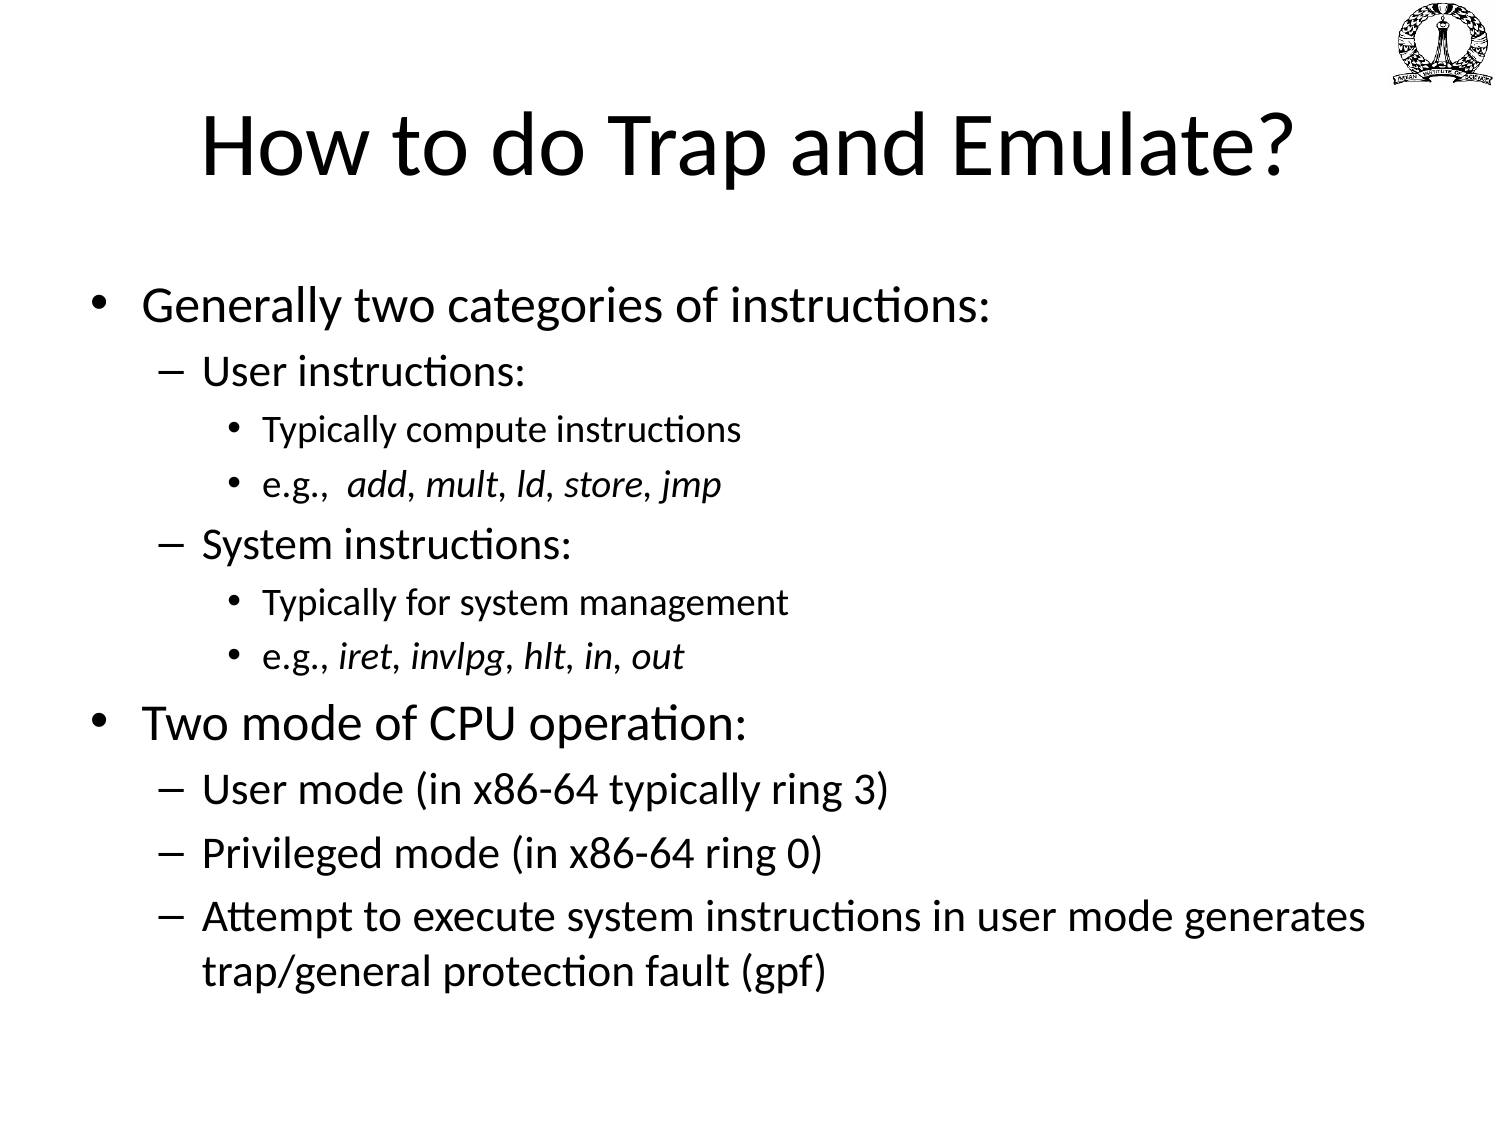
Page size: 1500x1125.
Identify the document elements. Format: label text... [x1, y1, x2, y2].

list Generally two categories of instructions: User instructions: Typically compute instructions e.g., add, mult, ld, store, jmp System instructions: Typically for system management e.g., iret, invlpg, hlt, in, out Two mode of CPU operation: User mode (in x86-64 typically ring 3) Privileged mode (in x86-64 ring 0) Attempt to execute system instructions in user mode generates trap/general protection fault (gpf) [75, 262, 1425, 1005]
picture [1389, 0, 1495, 88]
title How to do Trap and Emulate? [75, 45, 1425, 233]
